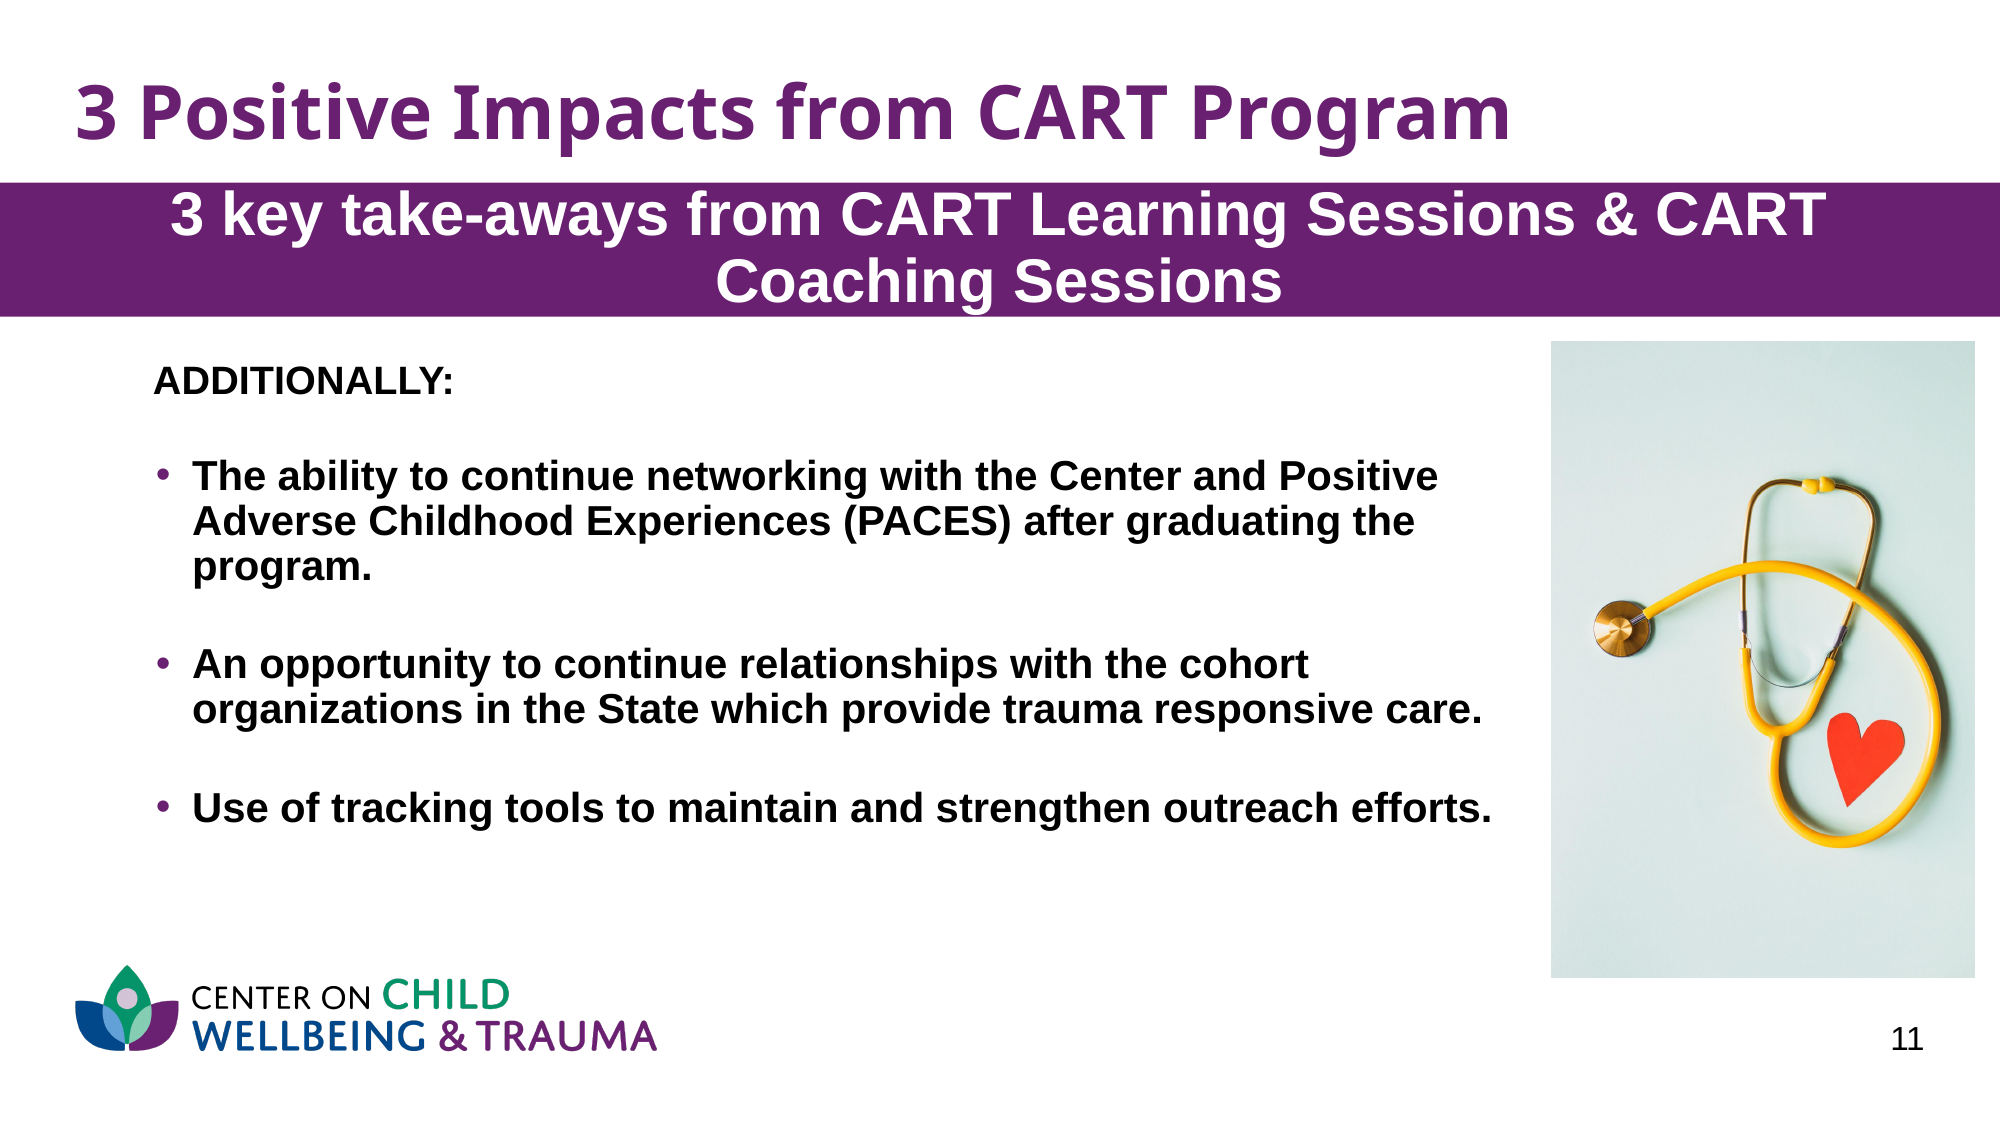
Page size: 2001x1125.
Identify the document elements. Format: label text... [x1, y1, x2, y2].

list 3 key take-aways from CART Learning Sessions & CART Coaching Sessions [0, 182, 2000, 317]
picture [1550, 341, 1976, 978]
picture [65, 958, 667, 1064]
list ADDITIONALLY: The ability to continue networking with the Center and Positive Adverse Childhood Experiences (PACES) after graduating the program. An opportunity to continue relationships with the cohort organizations in the State which provide trauma responsive care. Use of tracking tools to maintain and strengthen outreach efforts. [75, 299, 1527, 936]
title 3 Positive Impacts from CART Program [75, 75, 1925, 182]
